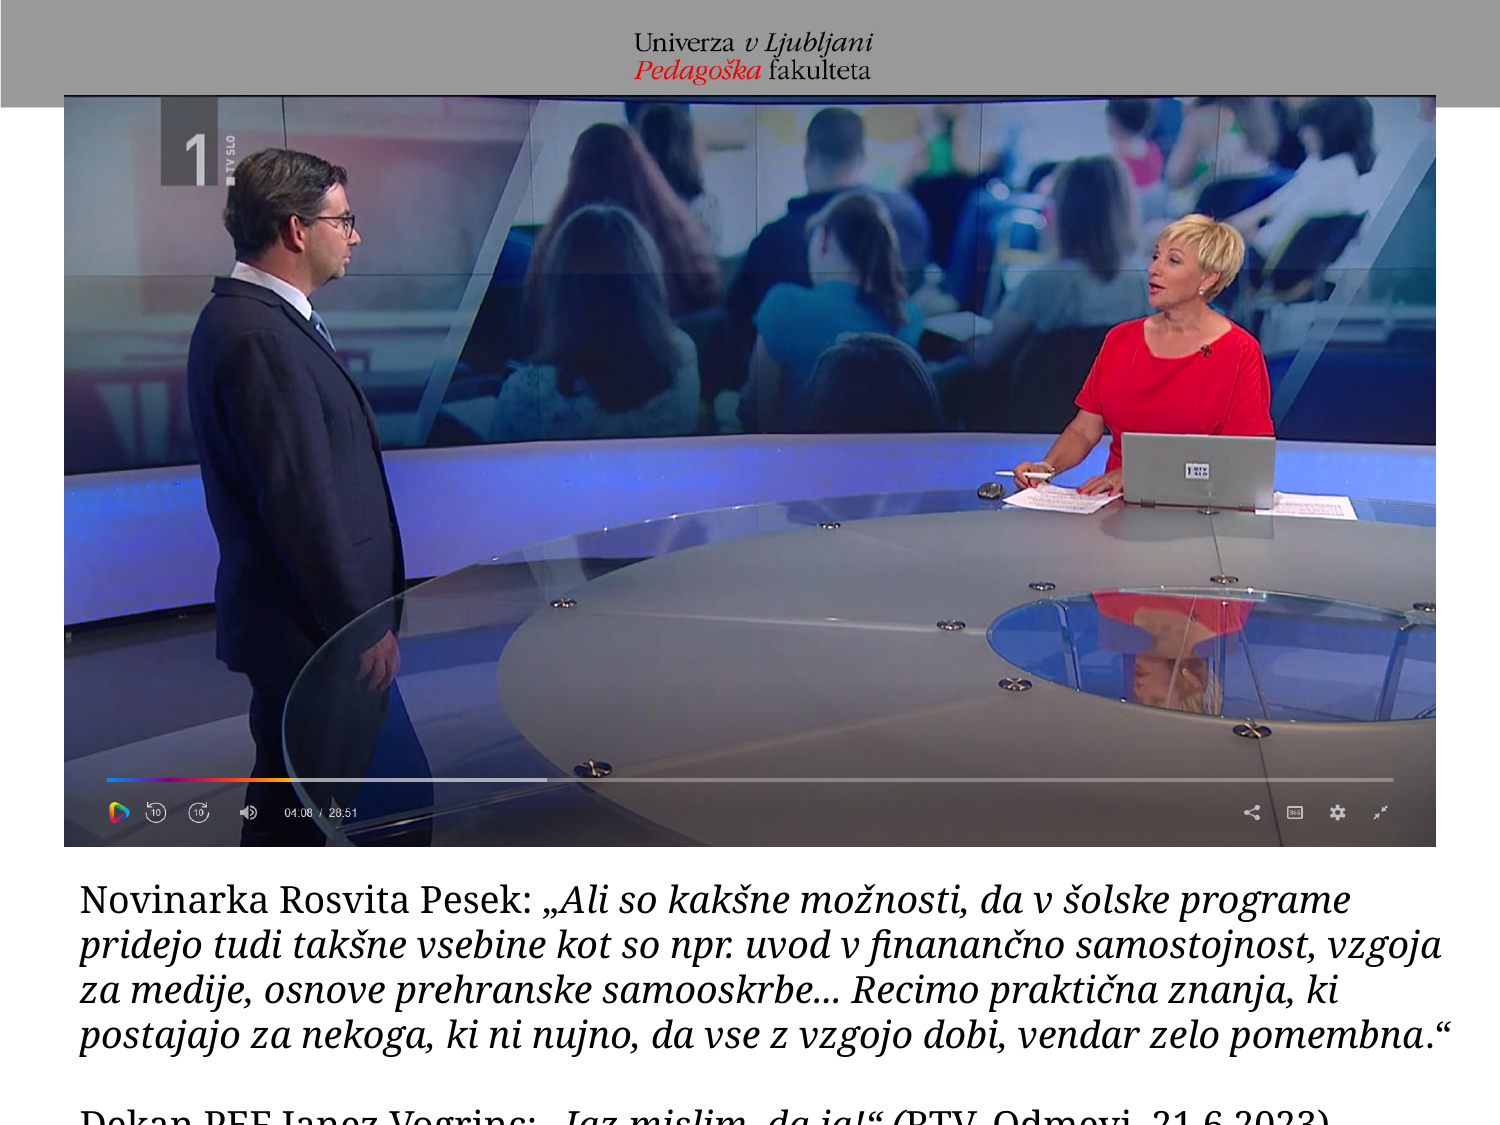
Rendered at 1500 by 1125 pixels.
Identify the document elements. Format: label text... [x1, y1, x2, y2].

picture [0, 0, 1500, 1125]
text_box Novinarka Rosvita Pesek: „Ali so kakšne možnosti, da v šolske programe pridejo tudi takšne vsebine kot so npr. uvod v finanančno samostojnost, vzgoja za medije, osnove prehranske samooskrbe... Recimo praktična znanja, ki postajajo za nekoga, ki ni nujno, da vse z vzgojo dobi, vendar zelo pomembna.“ Dekan PEF Janez Vogrinc: „Jaz mislim, da ja!“ (RTV, Odmevi, 21.6.2023) [64, 868, 1475, 1125]
